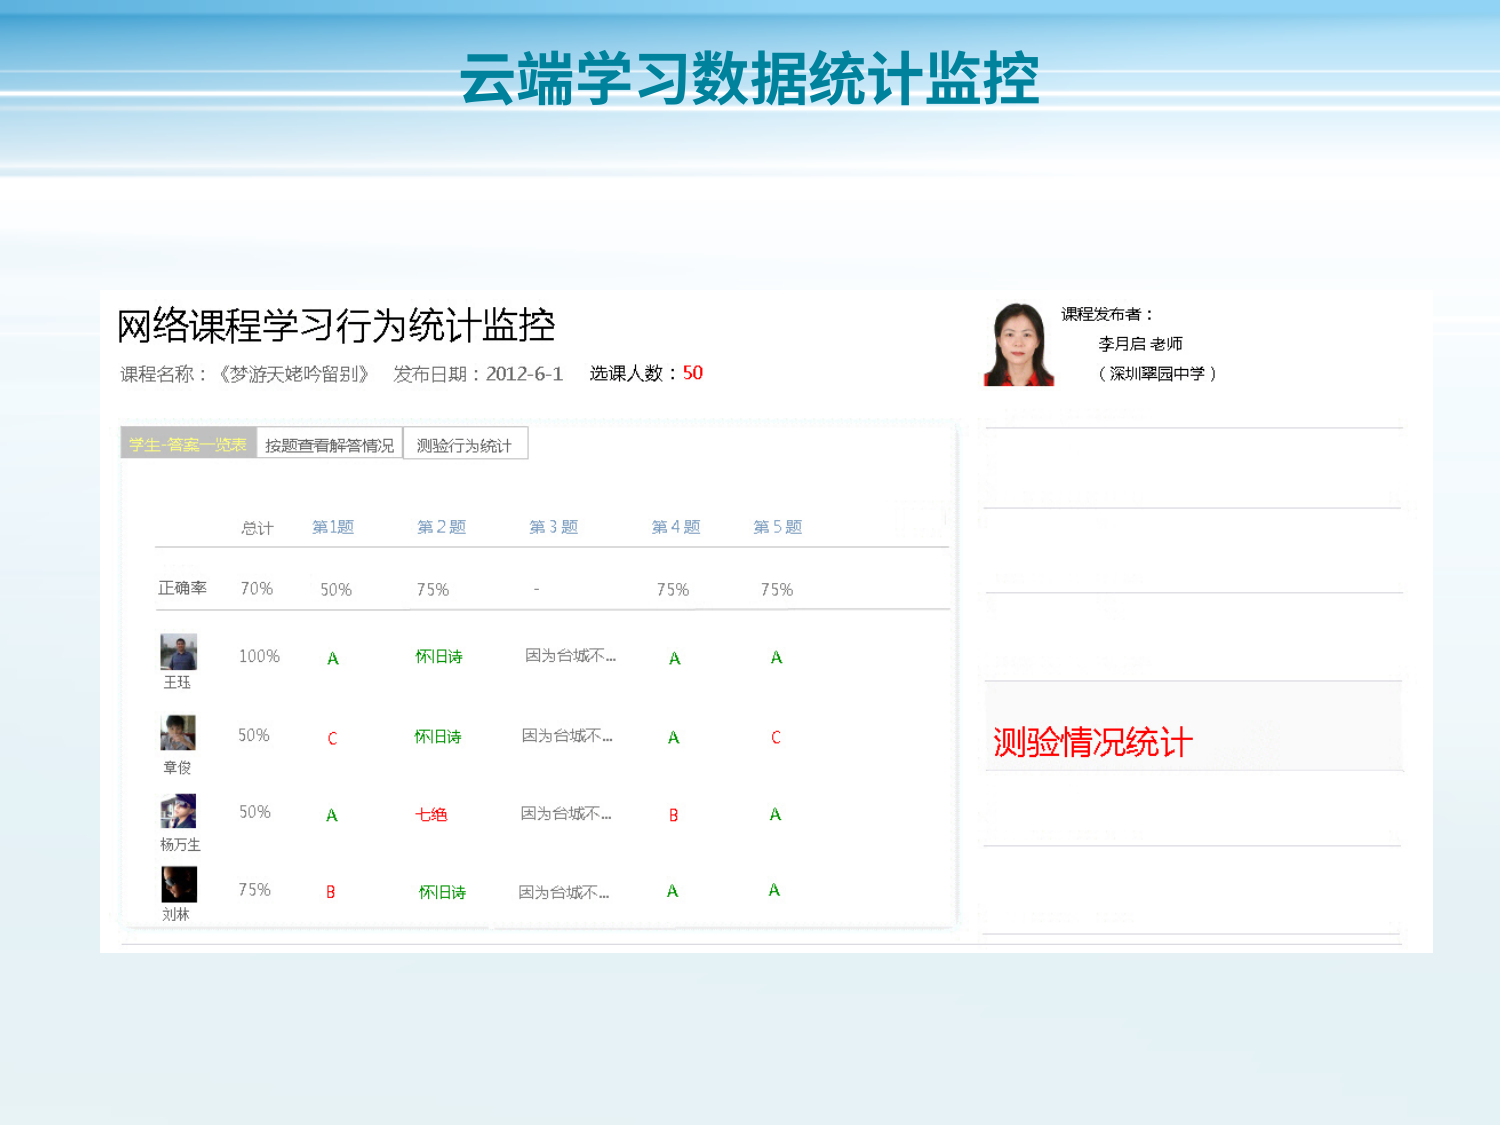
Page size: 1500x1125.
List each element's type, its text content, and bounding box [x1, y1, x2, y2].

title 云端学习数据统计监控 [41, 30, 1459, 124]
picture [0, 0, 1500, 1125]
